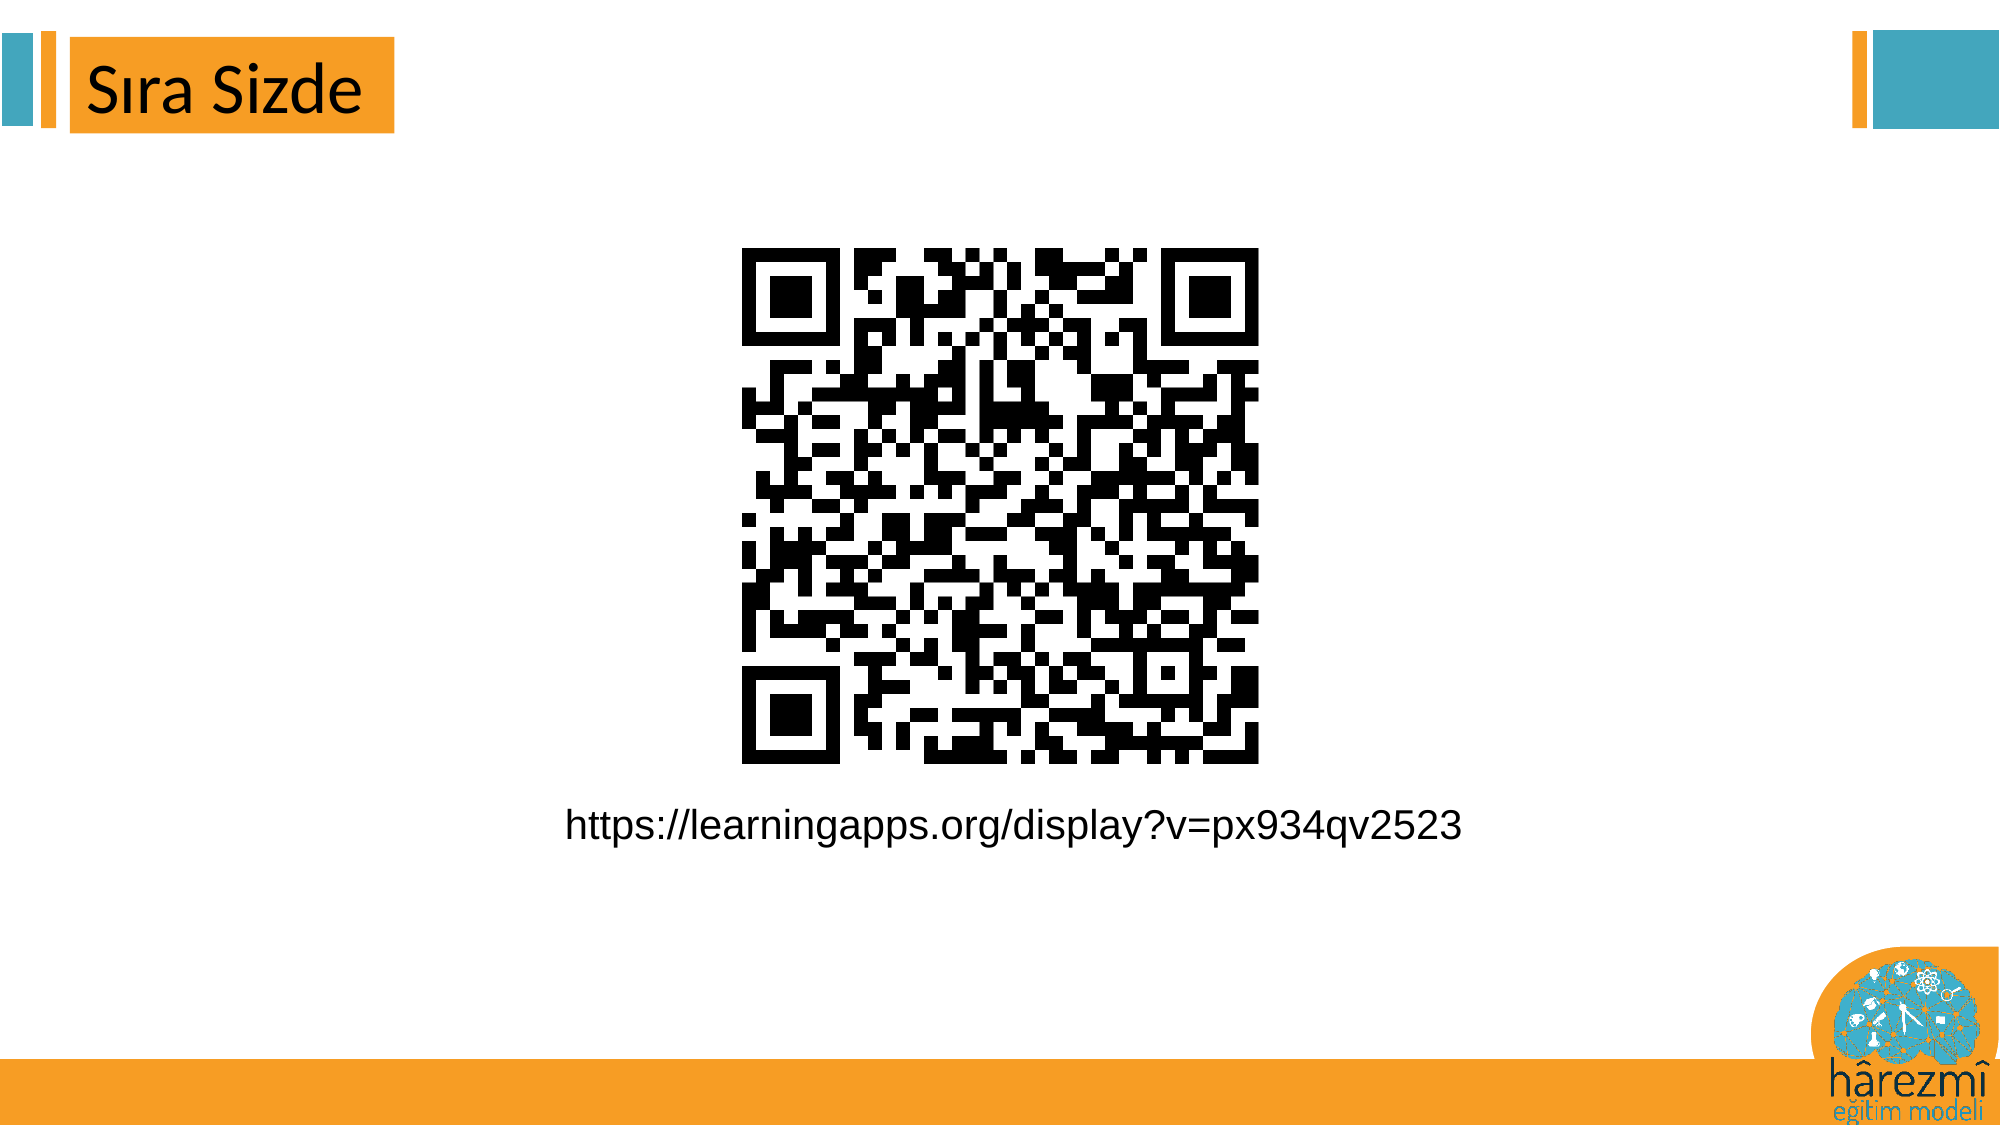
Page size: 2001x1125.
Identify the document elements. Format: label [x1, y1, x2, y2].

picture [1824, 959, 1993, 1125]
picture [714, 220, 1286, 791]
text_box [0, 30, 2000, 1125]
